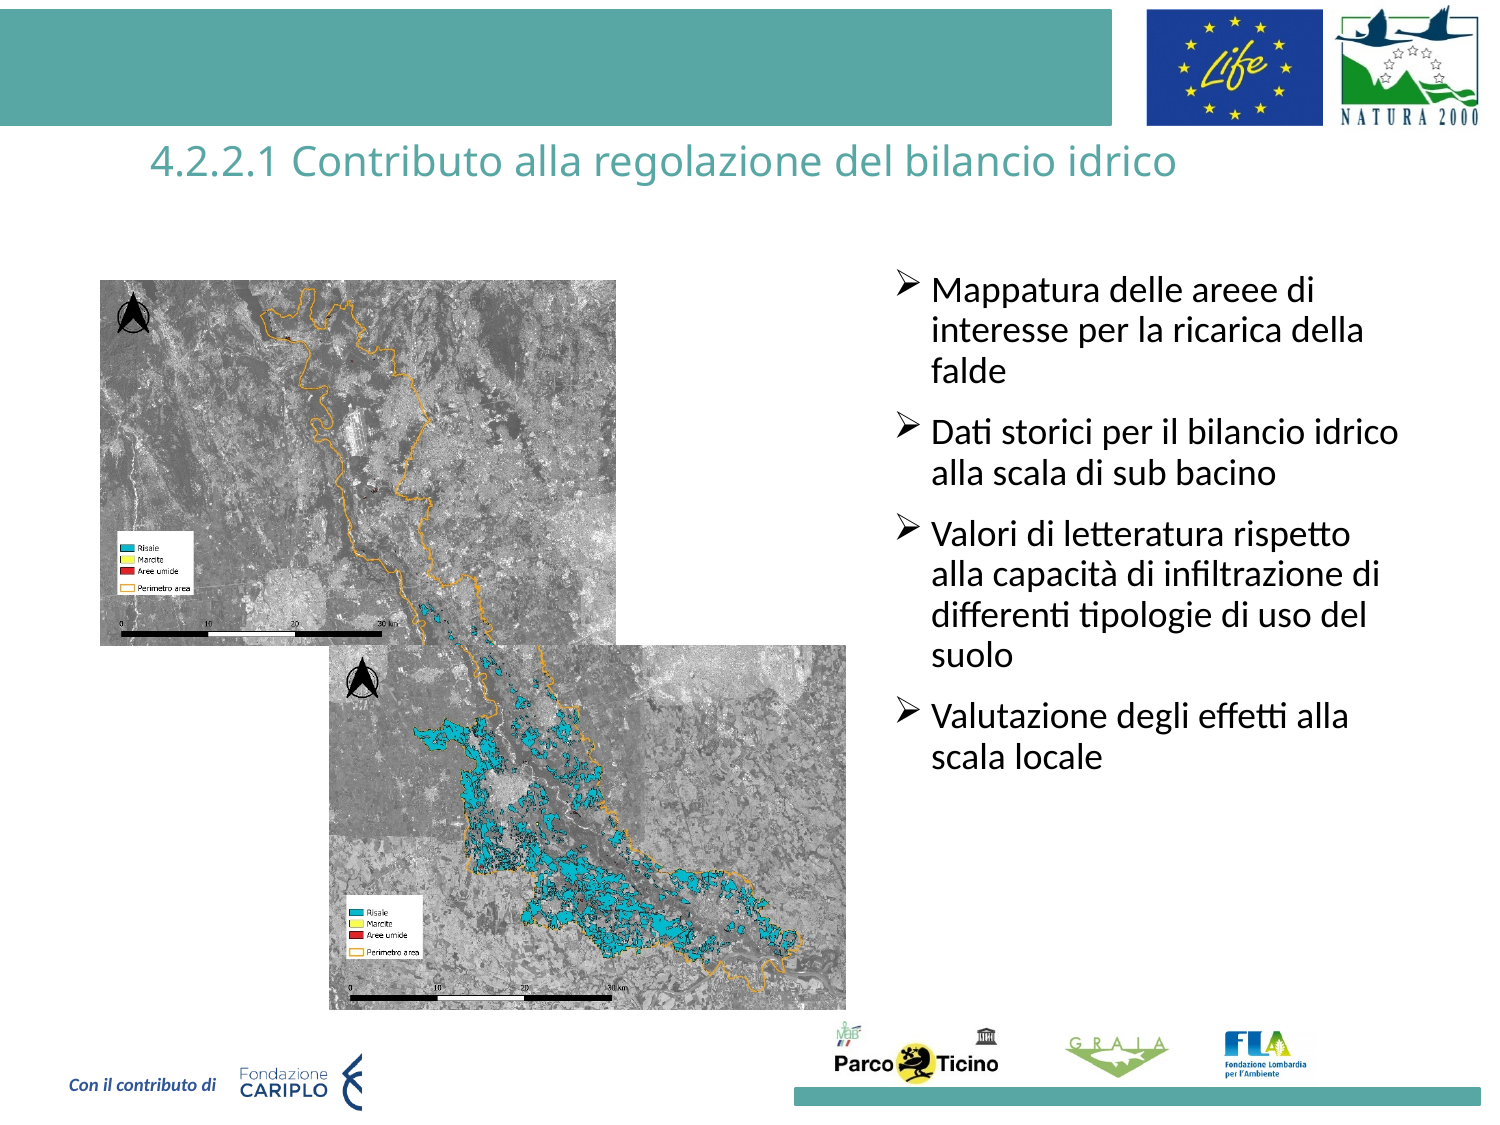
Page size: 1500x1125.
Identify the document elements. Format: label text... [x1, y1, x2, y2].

list Mappatura delle areee di interesse per la ricarica della falde Dati storici per il bilancio idrico alla scala di sub bacino Valori di letteratura rispetto alla capacità di infiltrazione di differenti tipologie di uso del suolo Valutazione degli effetti alla scala locale [878, 262, 1425, 799]
picture [835, 1021, 998, 1086]
picture [1058, 1021, 1176, 1086]
picture [210, 1042, 392, 1125]
picture [1331, 0, 1481, 131]
picture [100, 280, 846, 1010]
picture [1215, 1021, 1317, 1086]
picture [1146, 9, 1323, 126]
title 4.2.2.1 Contributo alla regolazione del bilancio idrico [135, 141, 1284, 236]
